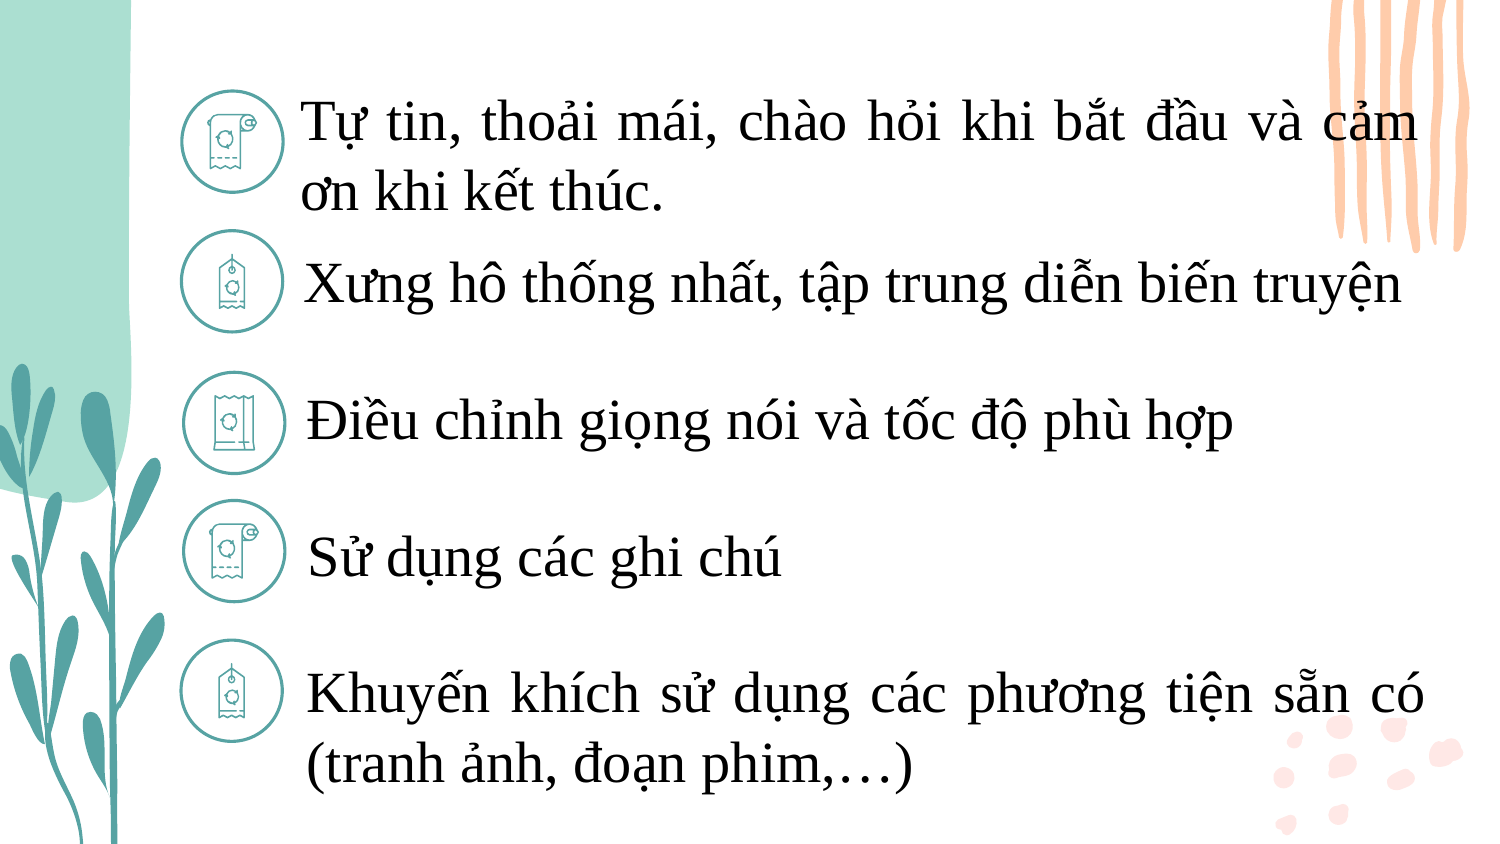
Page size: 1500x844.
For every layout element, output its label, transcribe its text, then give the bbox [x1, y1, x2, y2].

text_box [218, 253, 246, 310]
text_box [212, 394, 256, 451]
text_box Xưng hô thống nhất, tập trung diễn biến truyện [288, 229, 1438, 324]
text_box Sử dụng các ghi chú [292, 502, 1443, 597]
text_box [181, 230, 283, 332]
text_box Điều chỉnh giọng nói và tốc độ phù hợp [291, 366, 1442, 461]
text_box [218, 662, 246, 719]
text_box [181, 640, 283, 742]
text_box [206, 113, 259, 170]
text_box [183, 500, 285, 602]
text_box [208, 523, 260, 580]
text_box [181, 91, 284, 193]
text_box [183, 372, 285, 474]
text_box Khuyến khích sử dụng các phương tiện sẵn có (tranh ảnh, đoạn phim,…) [291, 639, 1442, 805]
text_box Tự tin, thoải mái, chào hỏi khi bắt đầu và cảm ơn khi kết thúc. [285, 66, 1435, 161]
